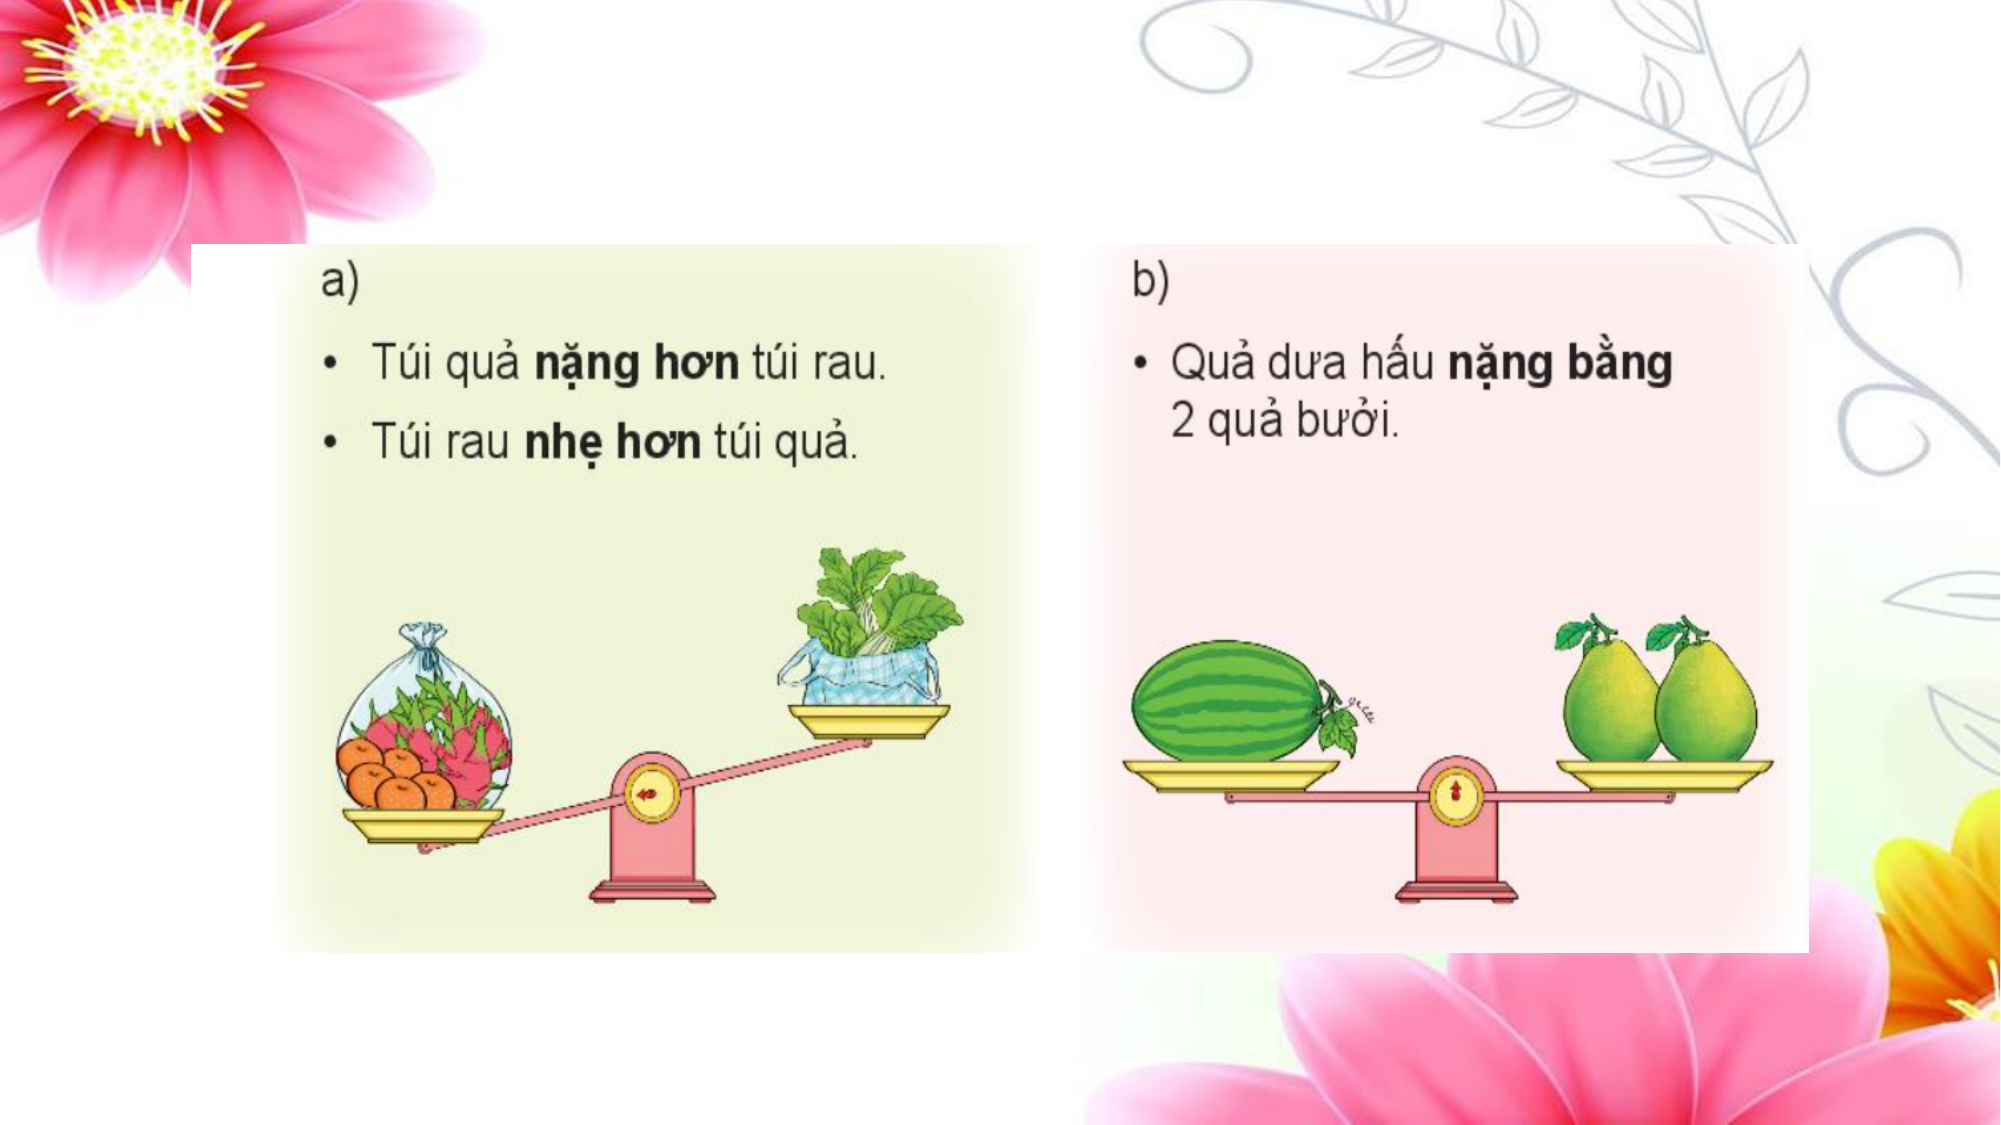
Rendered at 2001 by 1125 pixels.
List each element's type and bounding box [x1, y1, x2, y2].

picture [0, 0, 2001, 1125]
list [191, 243, 1809, 953]
